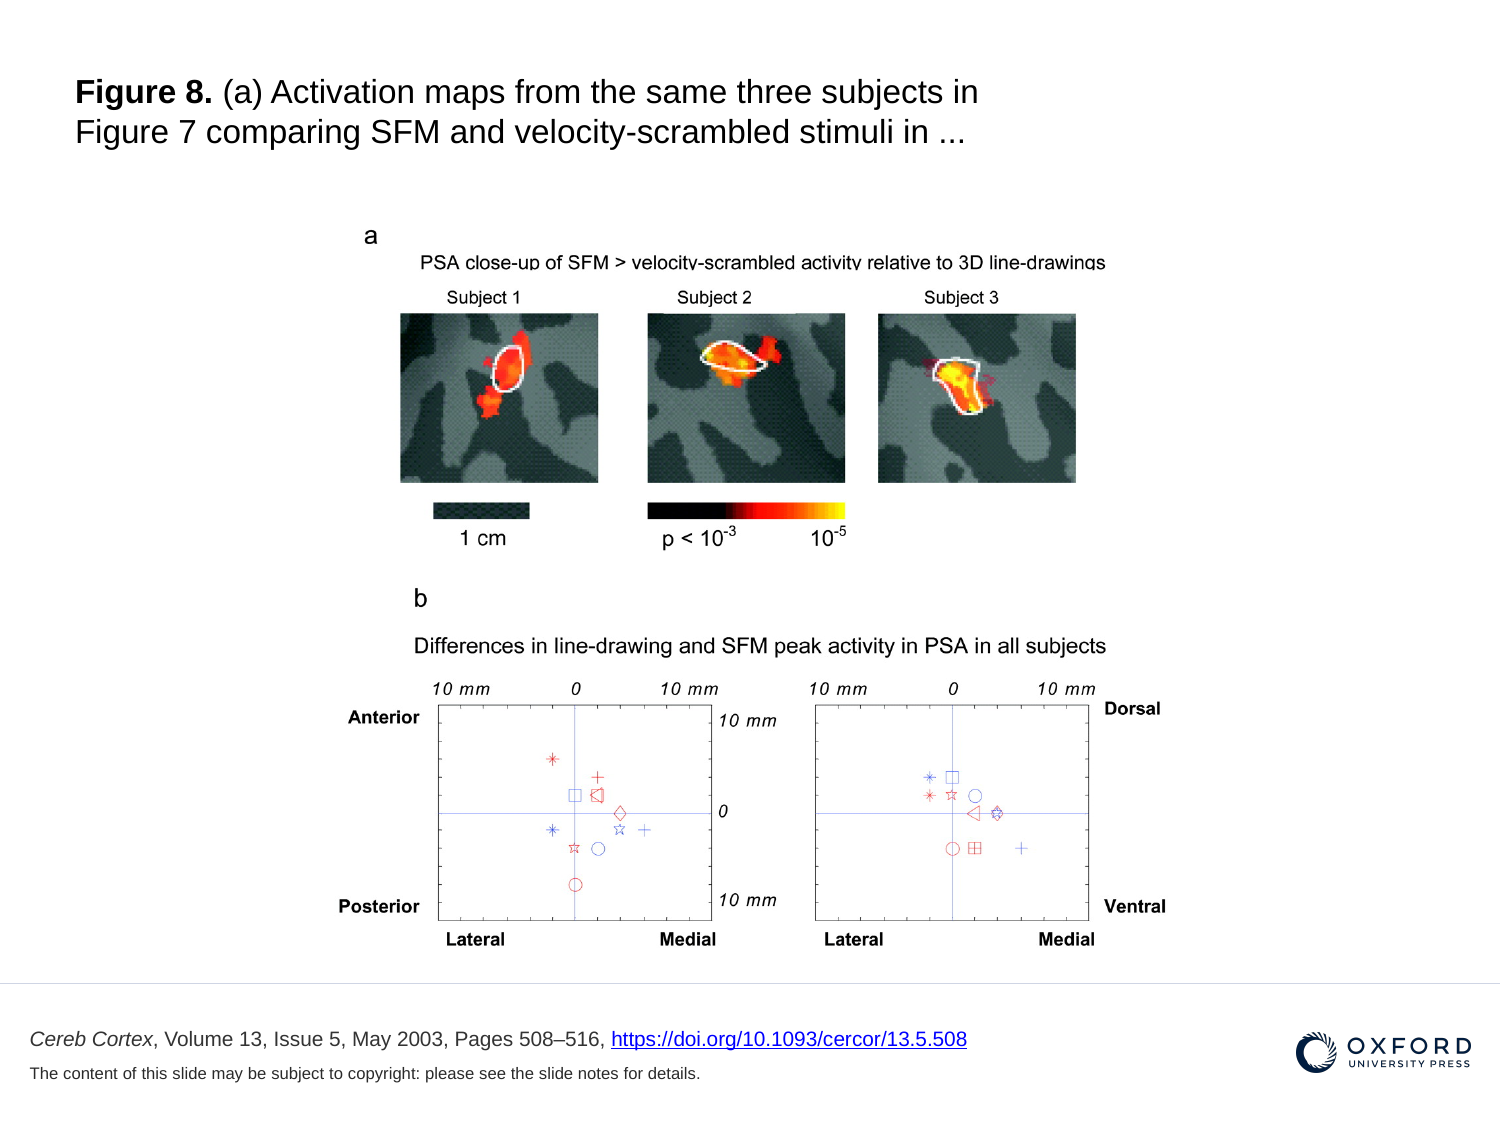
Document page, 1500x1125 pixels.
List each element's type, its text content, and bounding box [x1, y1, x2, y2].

footer Cereb Cortex, Volume 13, Issue 5, May 2003, Pages 508–516, https://doi.org/10.1093/cercor/13.5.508 The content of this slide may be subject to copyright: please see the slide notes for details. [0, 983, 1260, 1125]
title Figure 8. (a) Activation maps from the same three subjects in Figure 7 comparing SFM and velocity-scrambled stimuli in ... [75, 69, 1078, 171]
picture [1296, 1032, 1471, 1073]
picture [329, 224, 1173, 957]
